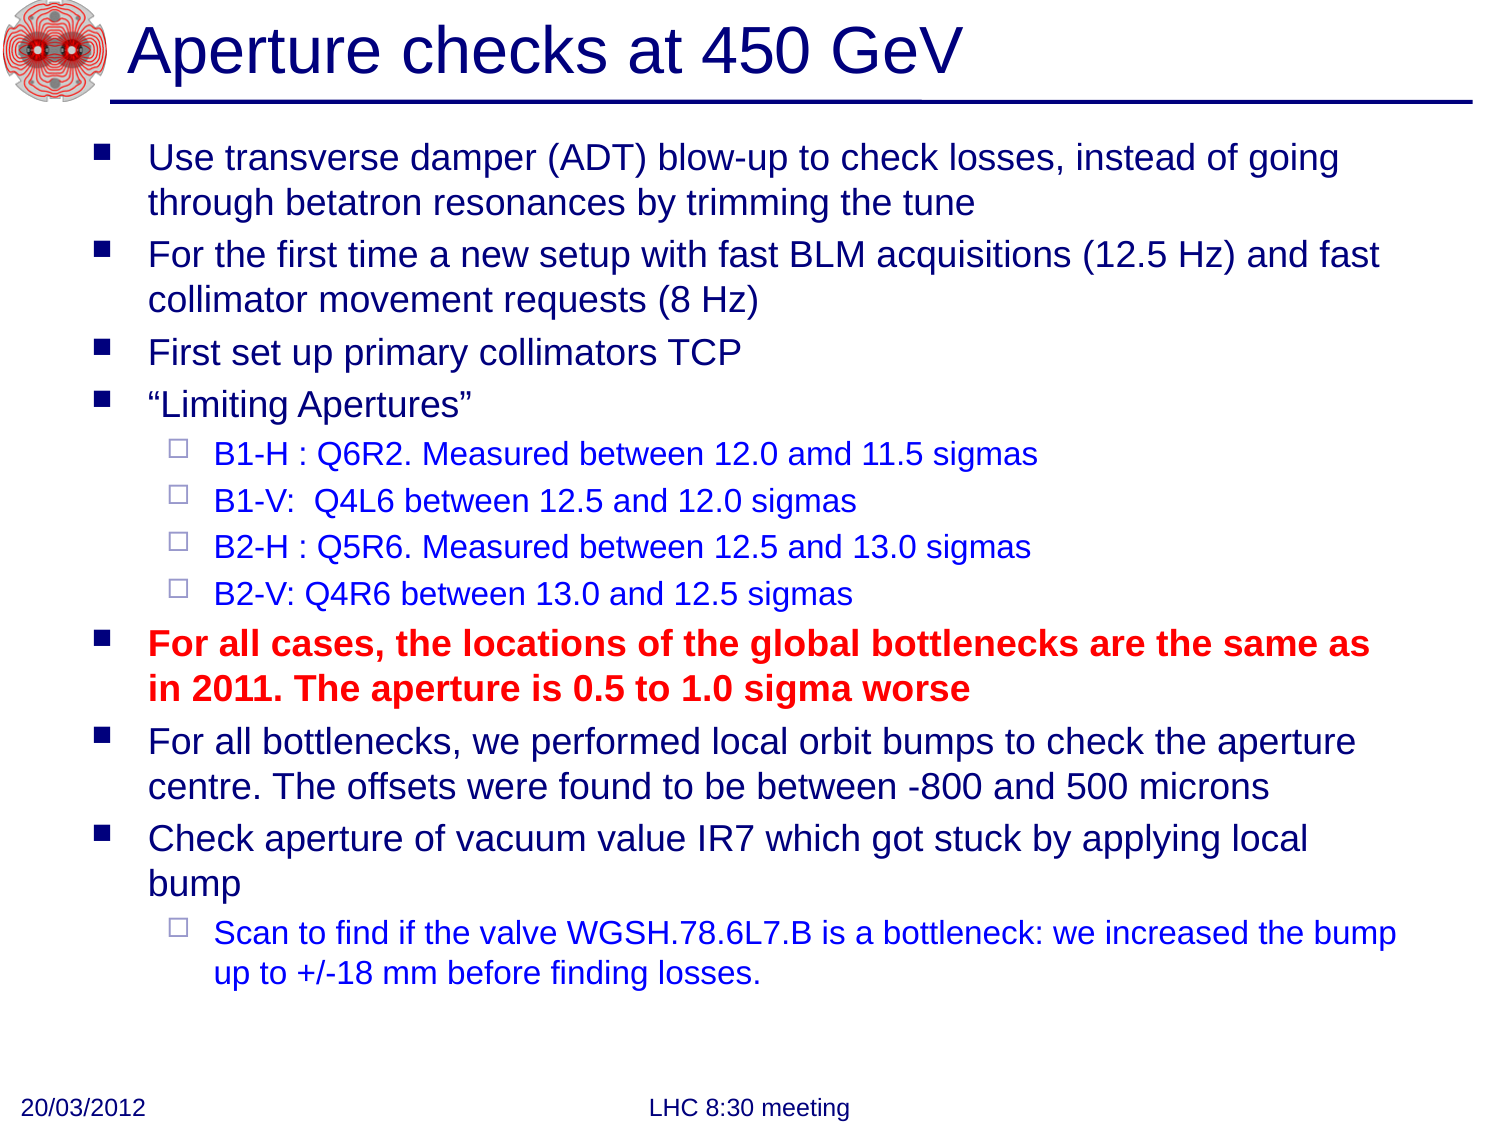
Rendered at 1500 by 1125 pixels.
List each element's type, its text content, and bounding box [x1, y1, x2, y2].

picture [0, 0, 108, 103]
title Aperture checks at 450 GeV [111, 3, 1463, 91]
footer LHC 8:30 meeting [512, 1087, 988, 1125]
list Use transverse damper (ADT) blow-up to check losses, instead of going through betatron resonances by trimming the tune For the first time a new setup with fast BLM acquisitions (12.5 Hz) and fast collimator movement requests (8 Hz) First set up primary collimators TCP “Limiting Apertures” B1-H : Q6R2. Measured between 12.0 amd 11.5 sigmas B1-V: Q4L6 between 12.5 and 12.0 sigmas B2-H : Q5R6. Measured between 12.5 and 13.0 sigmas B2-V: Q4R6 between 13.0 and 12.5 sigmas For all cases, the locations of the global bottlenecks are the same as in 2011. The aperture is 0.5 to 1.0 sigma worse For all bottlenecks, we performed local orbit bumps to check the aperture centre. The offsets were found to be between -800 and 500 microns Check aperture of vacuum value IR7 which got stuck by applying local bump Scan to find if the valve WGSH.78.6L7.B is a bottleneck: we increased the bump up to +/-18 mm before finding losses. [76, 125, 1427, 965]
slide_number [5, 1085, 356, 1125]
